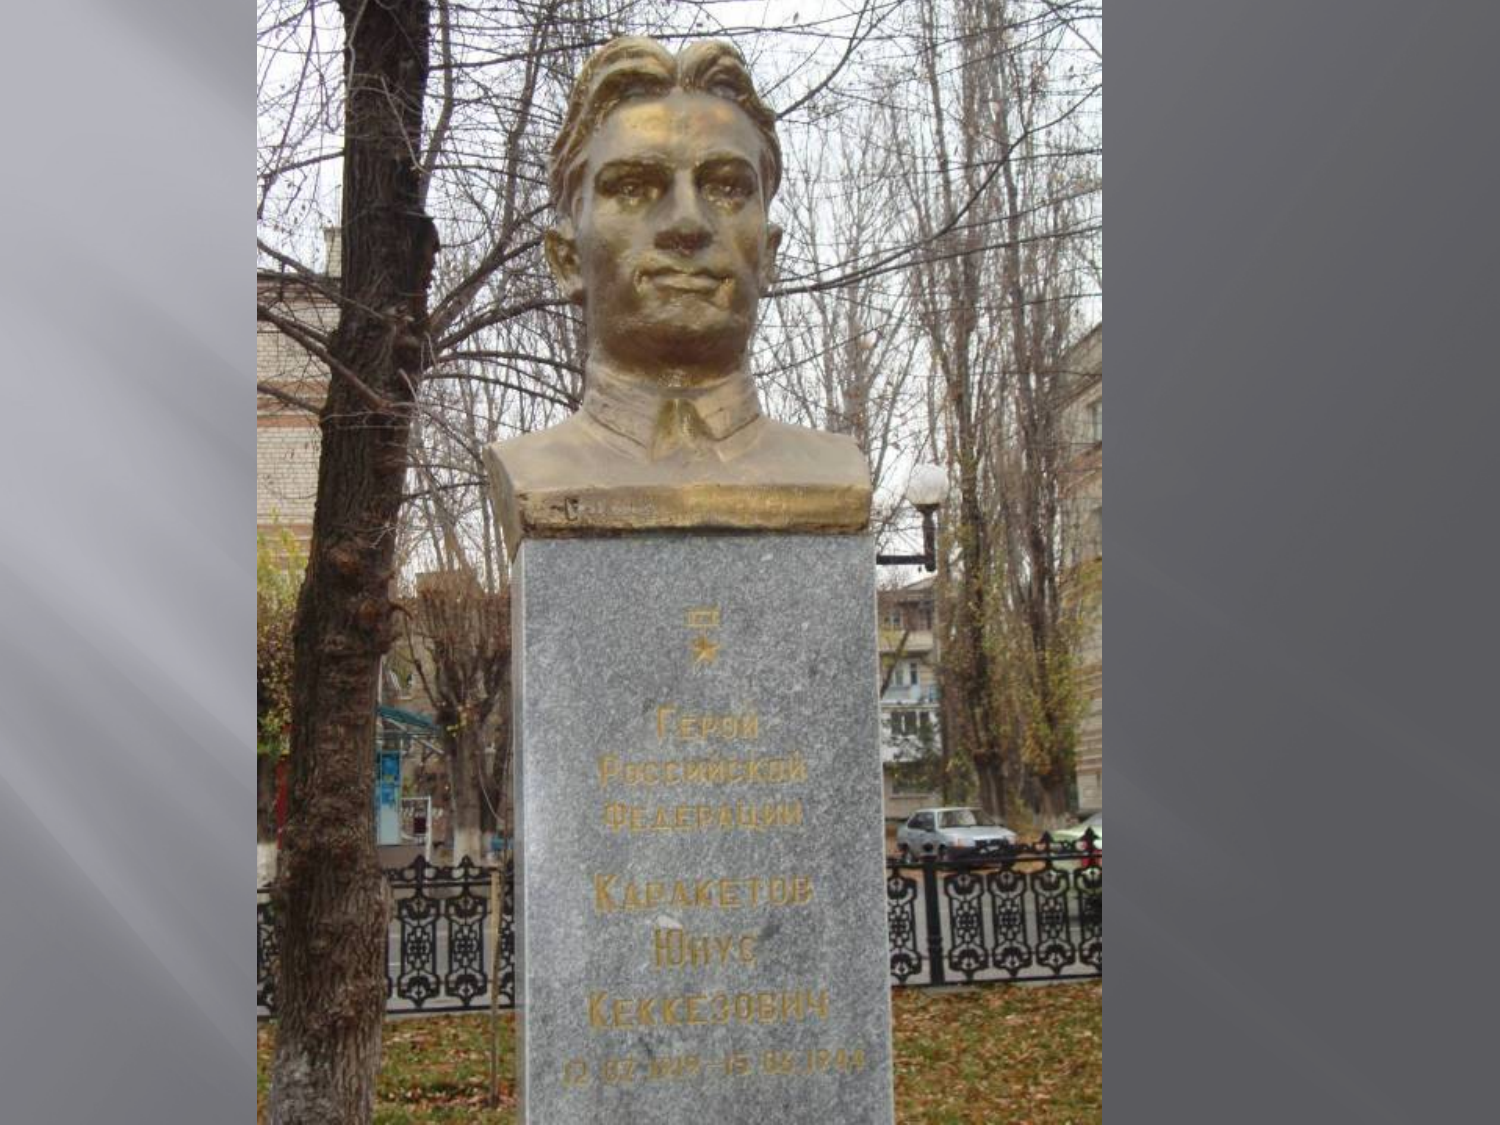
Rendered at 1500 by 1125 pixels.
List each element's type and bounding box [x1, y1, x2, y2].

list [257, 0, 1102, 1125]
